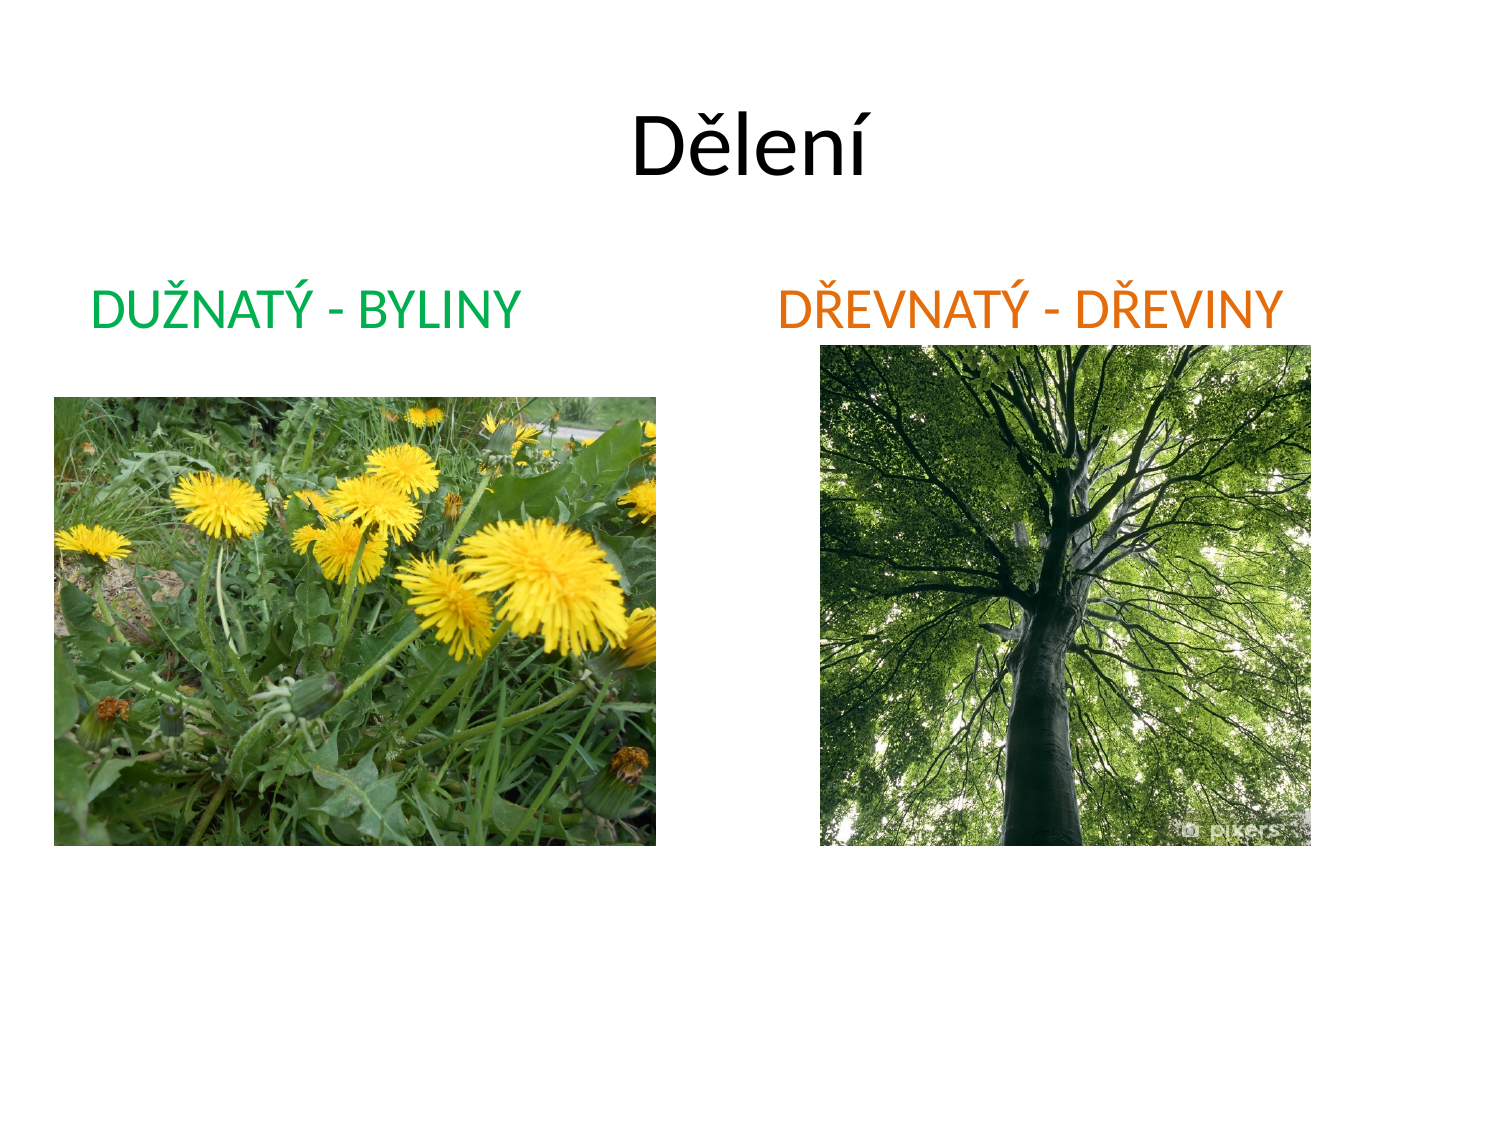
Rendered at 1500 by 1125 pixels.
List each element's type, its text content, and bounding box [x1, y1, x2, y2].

list DUŽNATÝ - BYLINY [75, 262, 738, 1005]
title Dělení [75, 45, 1425, 233]
picture [820, 345, 1311, 847]
list DŘEVNATÝ - DŘEVINY [762, 262, 1425, 1005]
picture [54, 396, 656, 847]
